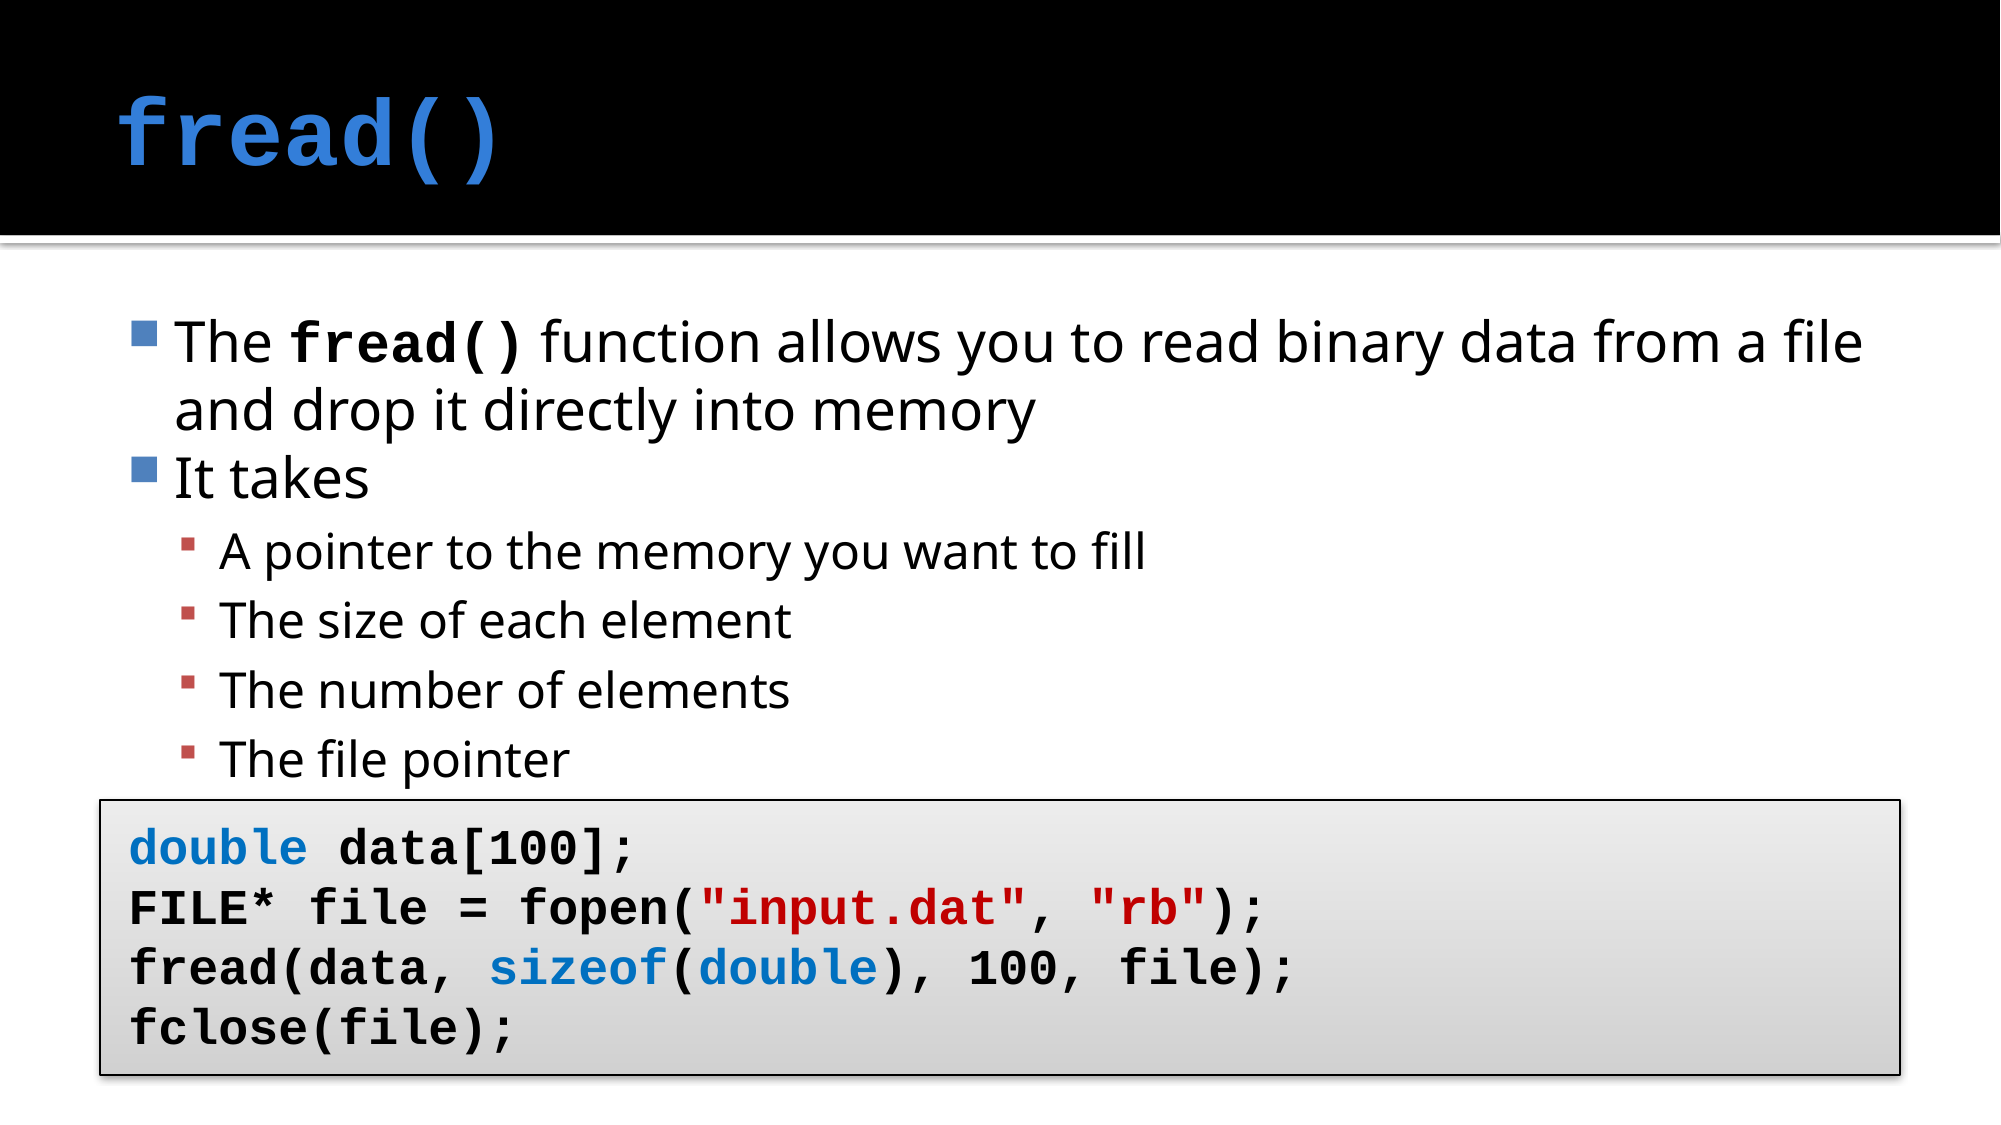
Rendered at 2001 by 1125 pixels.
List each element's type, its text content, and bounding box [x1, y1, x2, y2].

title fread() [99, 25, 1900, 231]
list The fread() function allows you to read binary data from a file and drop it directly into memory It takes A pointer to the memory you want to fill The size of each element The number of elements The file pointer [99, 291, 1900, 799]
text_box double data[100]; FILE* file = fopen("input.dat", "rb"); fread(data, sizeof(double), 100, file); fclose(file); [99, 799, 1901, 1076]
